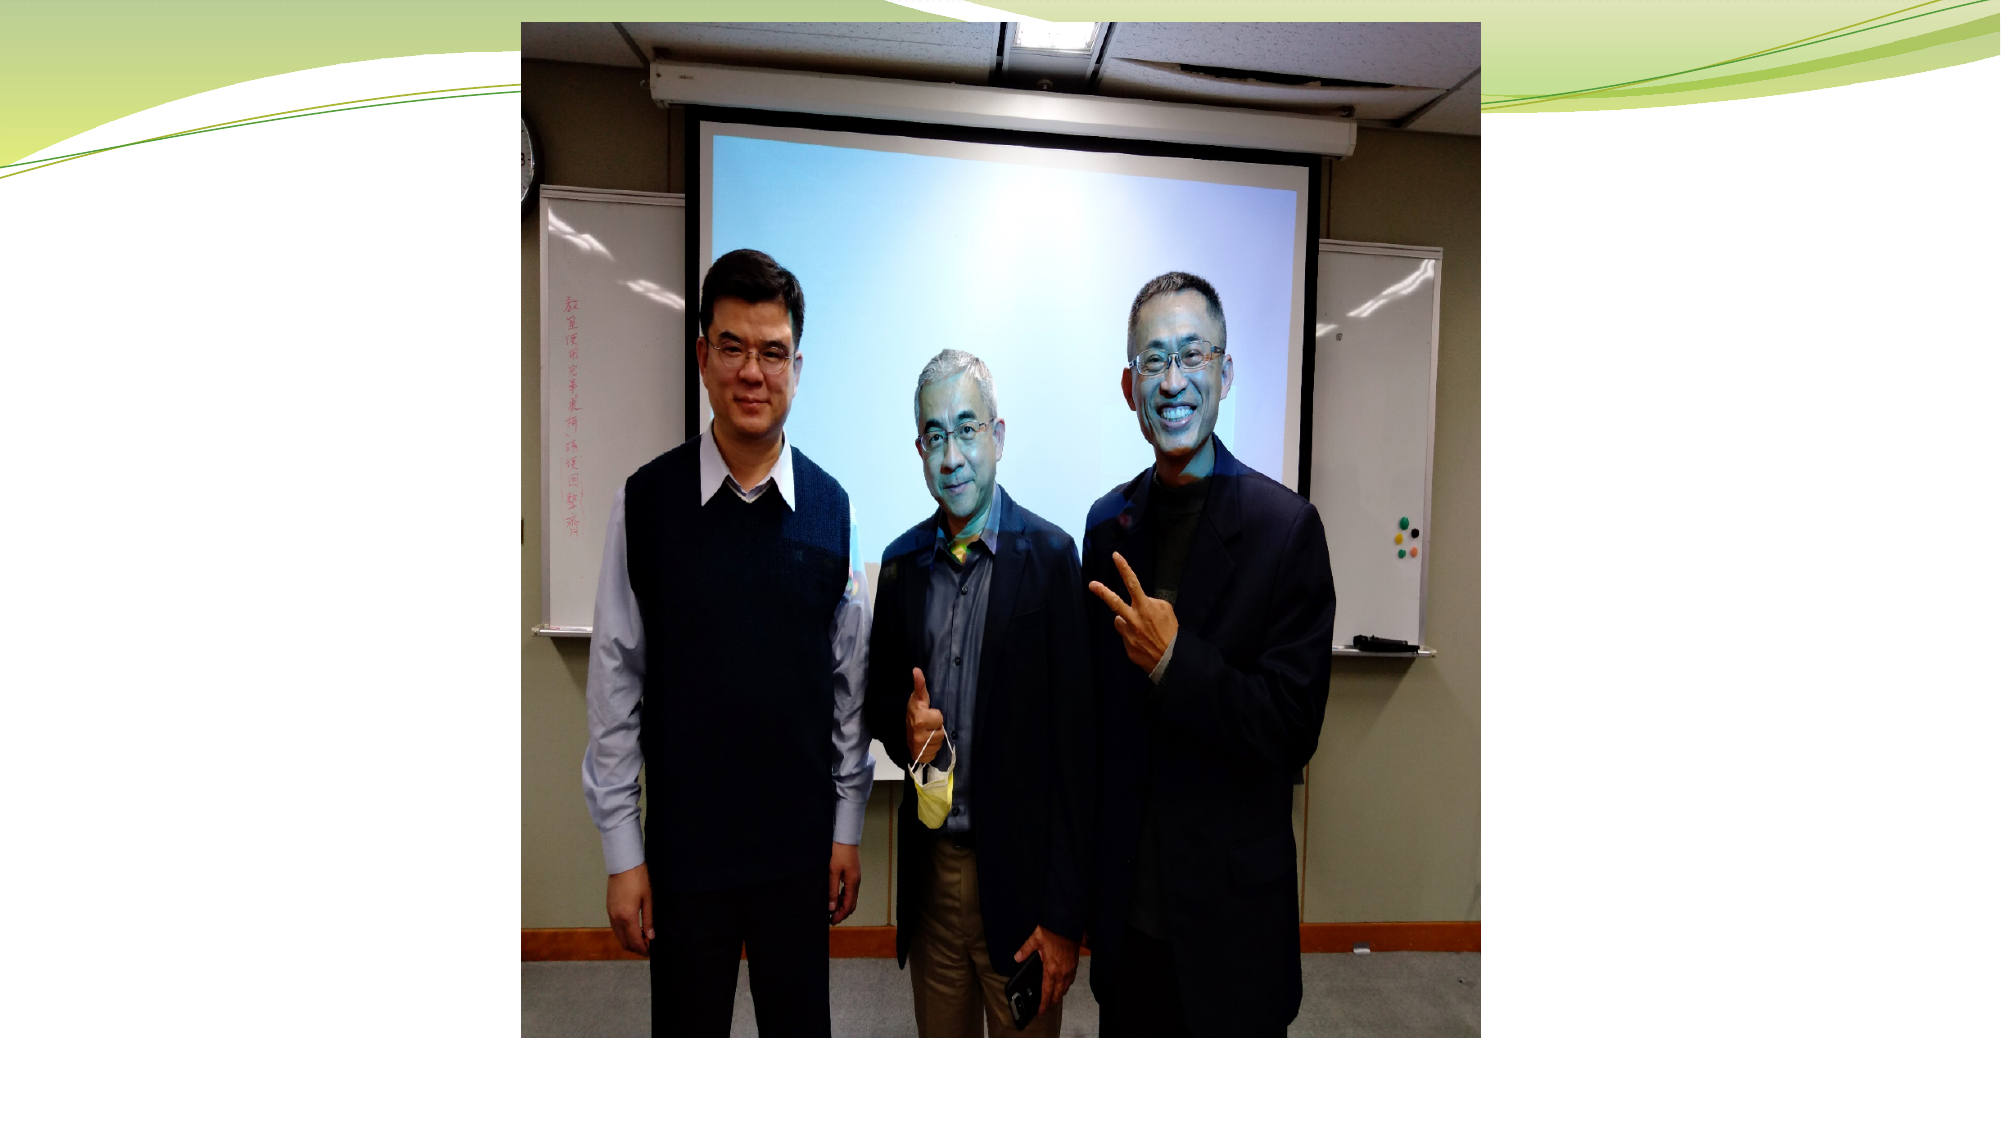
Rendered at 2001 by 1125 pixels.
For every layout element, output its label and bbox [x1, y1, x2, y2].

list [519, 21, 1481, 1038]
